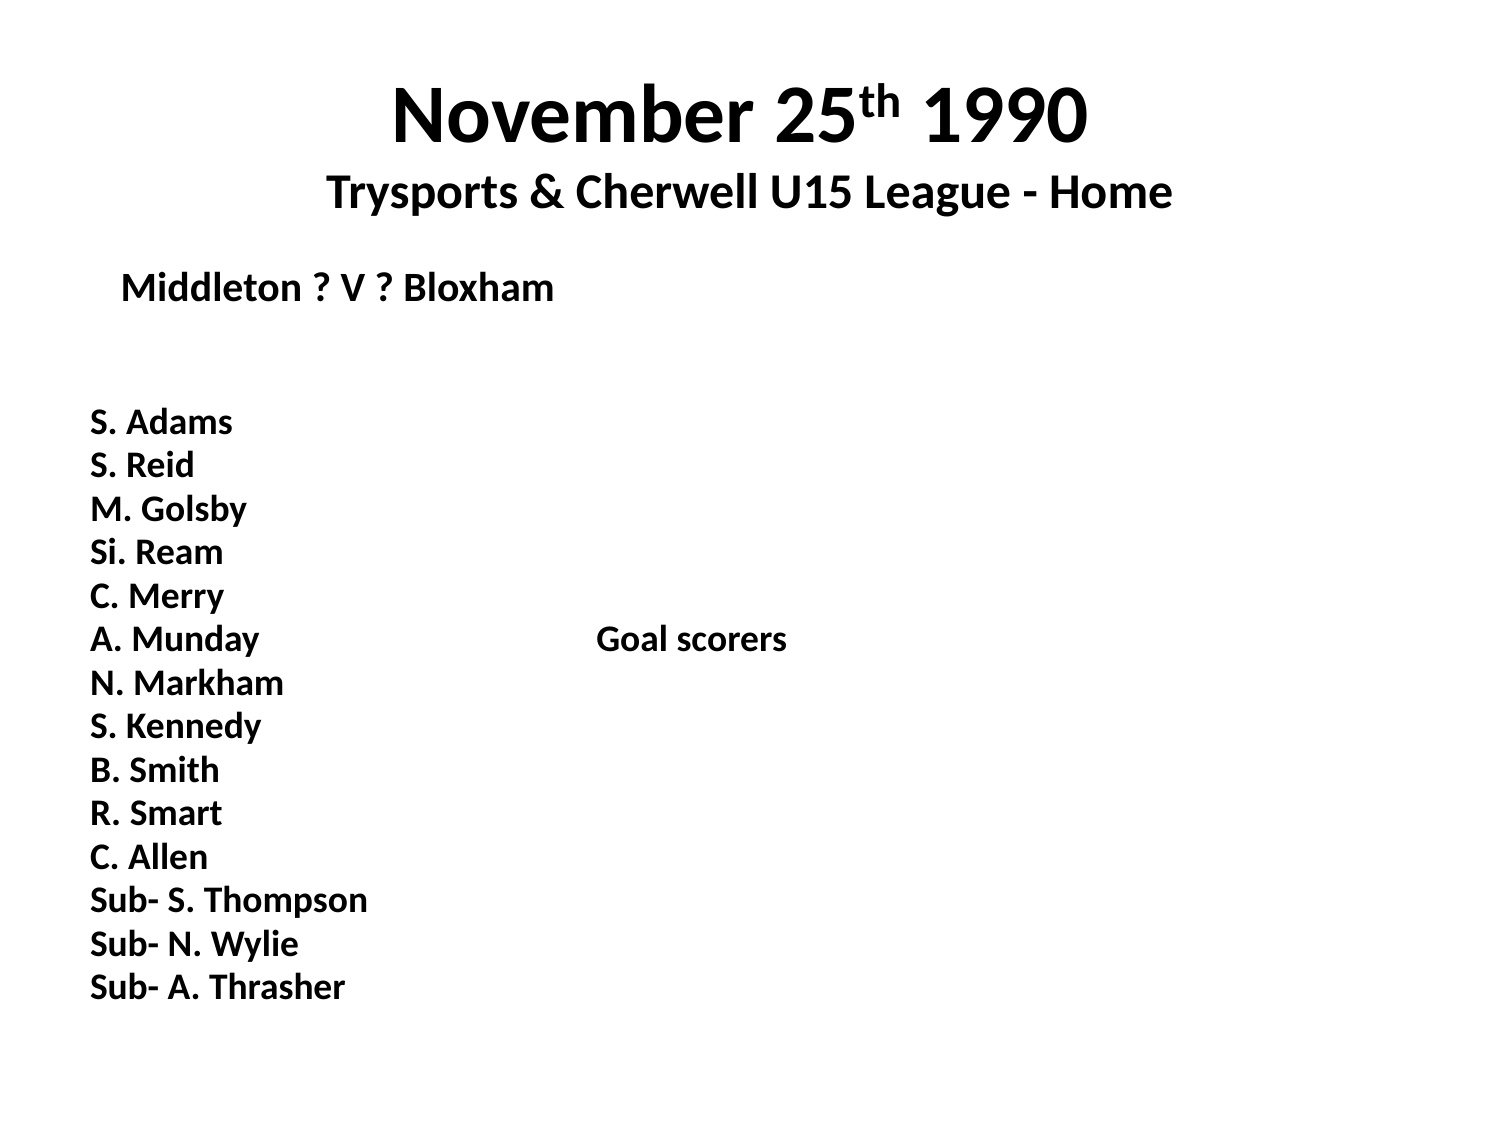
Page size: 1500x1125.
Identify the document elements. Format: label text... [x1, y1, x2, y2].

list Middleton ? V ? Bloxham S. Adams S. Reid M. Golsby Si. Ream C. Merry A. Munday Goal scorers N. Markham S. Kennedy B. Smith R. Smart C. Allen Sub- S. Thompson Sub- N. Wylie Sub- A. Thrasher [75, 262, 1425, 1005]
title November 25th 1990 Trysports & Cherwell U15 League - Home [75, 45, 1425, 233]
